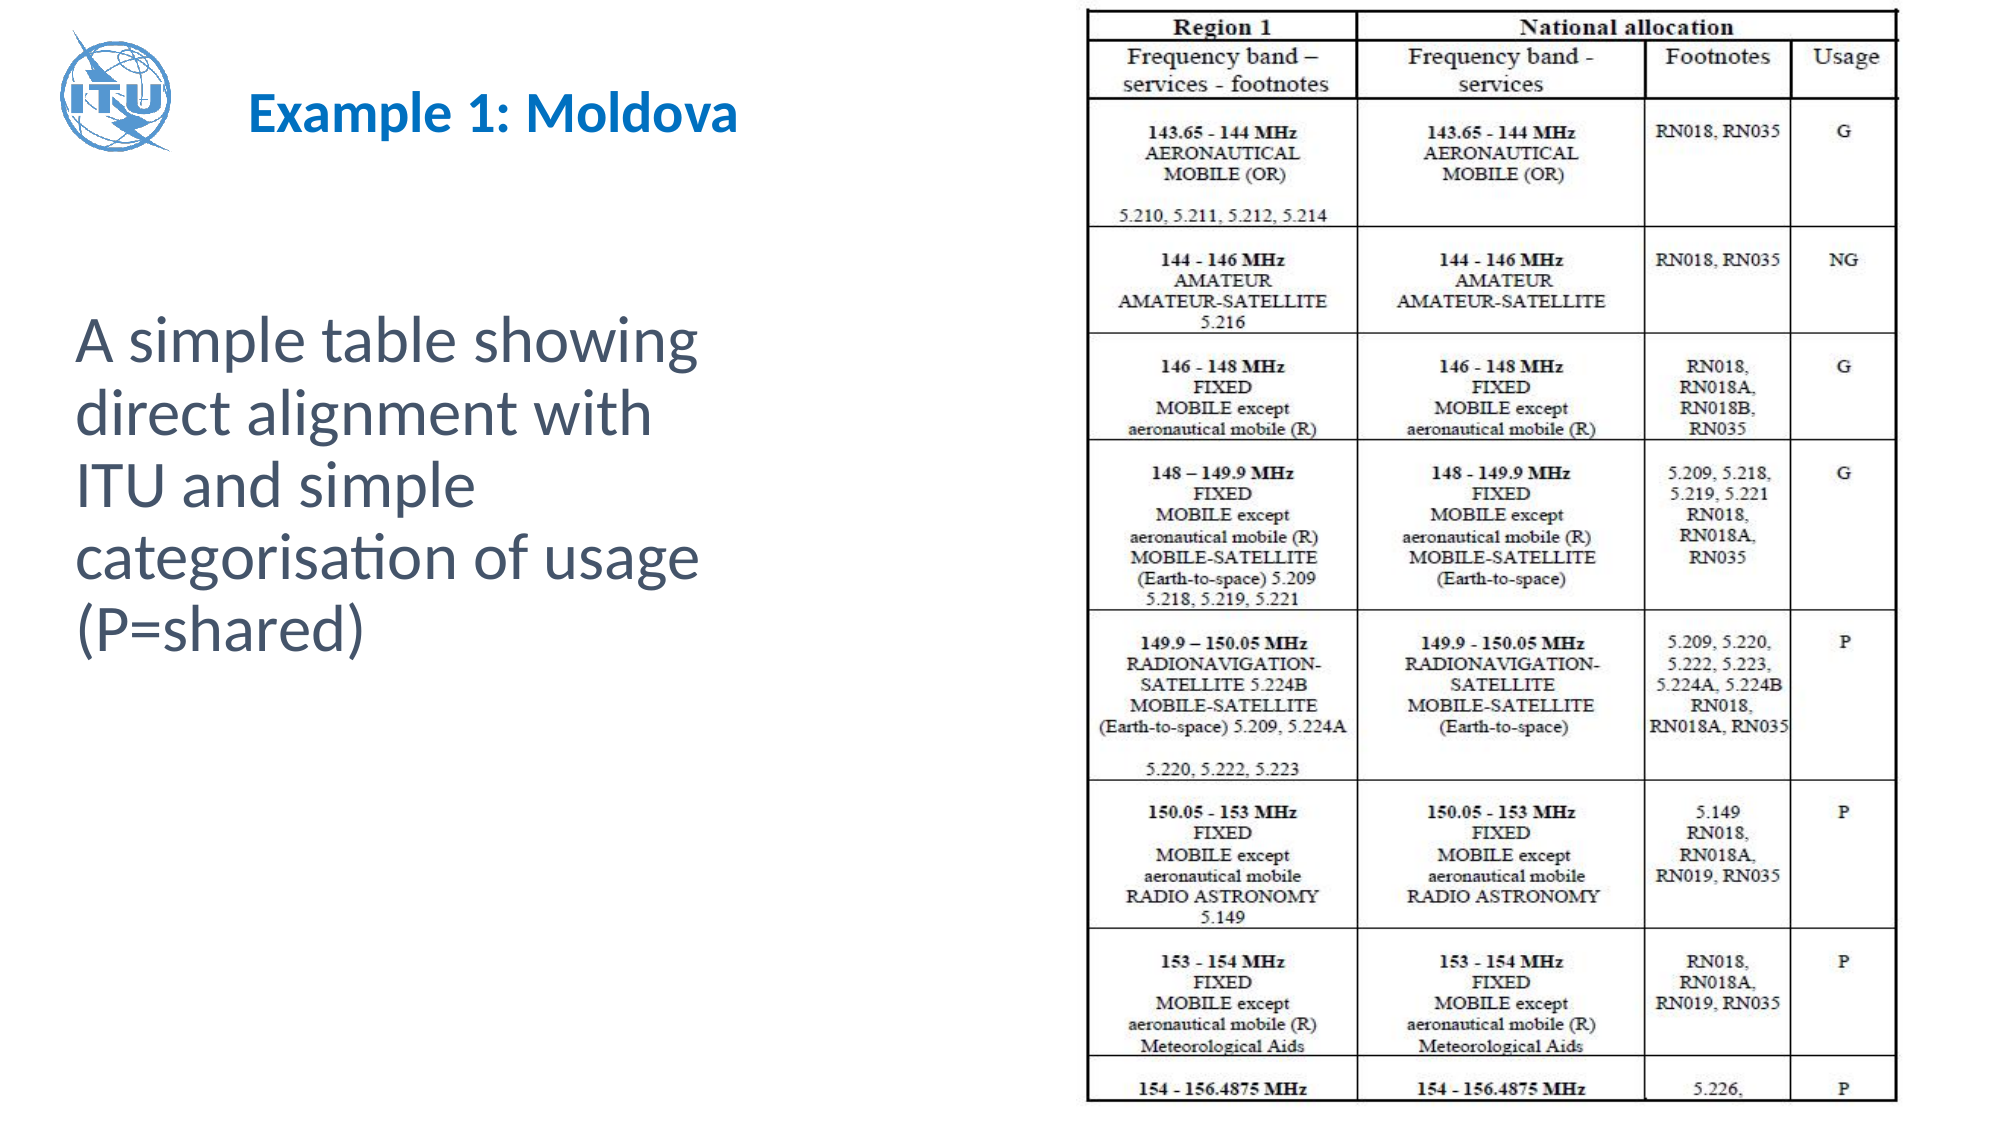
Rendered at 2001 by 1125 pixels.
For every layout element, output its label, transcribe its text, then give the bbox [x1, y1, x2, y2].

list A simple table showing direct alignment with ITU and simple categorisation of usage (P=shared) [60, 297, 771, 1041]
picture [57, 26, 177, 156]
picture [1076, 0, 1910, 1109]
title Example 1: Moldova [233, 75, 1076, 154]
